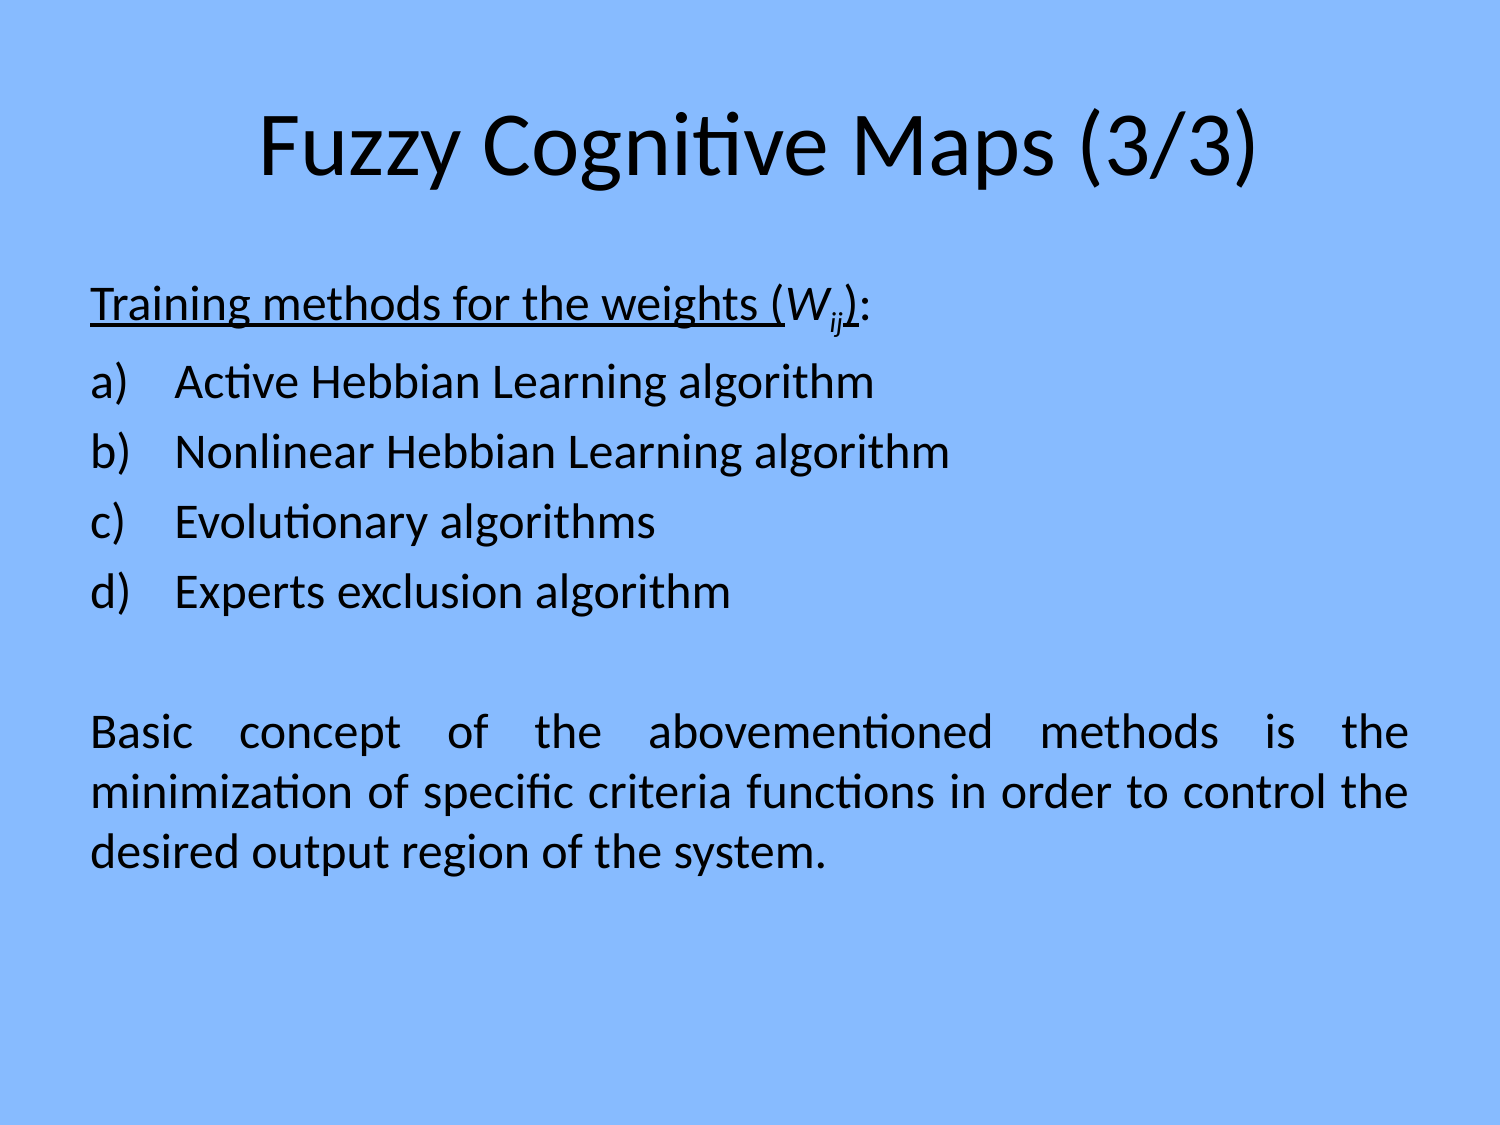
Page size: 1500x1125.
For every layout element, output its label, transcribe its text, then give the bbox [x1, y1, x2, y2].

list Training methods for the weights (Wij): Active Hebbian Learning algorithm Nonlinear Hebbian Learning algorithm Evolutionary algorithms Experts exclusion algorithm Basic concept of the abovementioned methods is the minimization of specific criteria functions in order to control the desired output region of the system. [75, 262, 1425, 1005]
title Fuzzy Cognitive Maps (3/3) [75, 45, 1425, 233]
